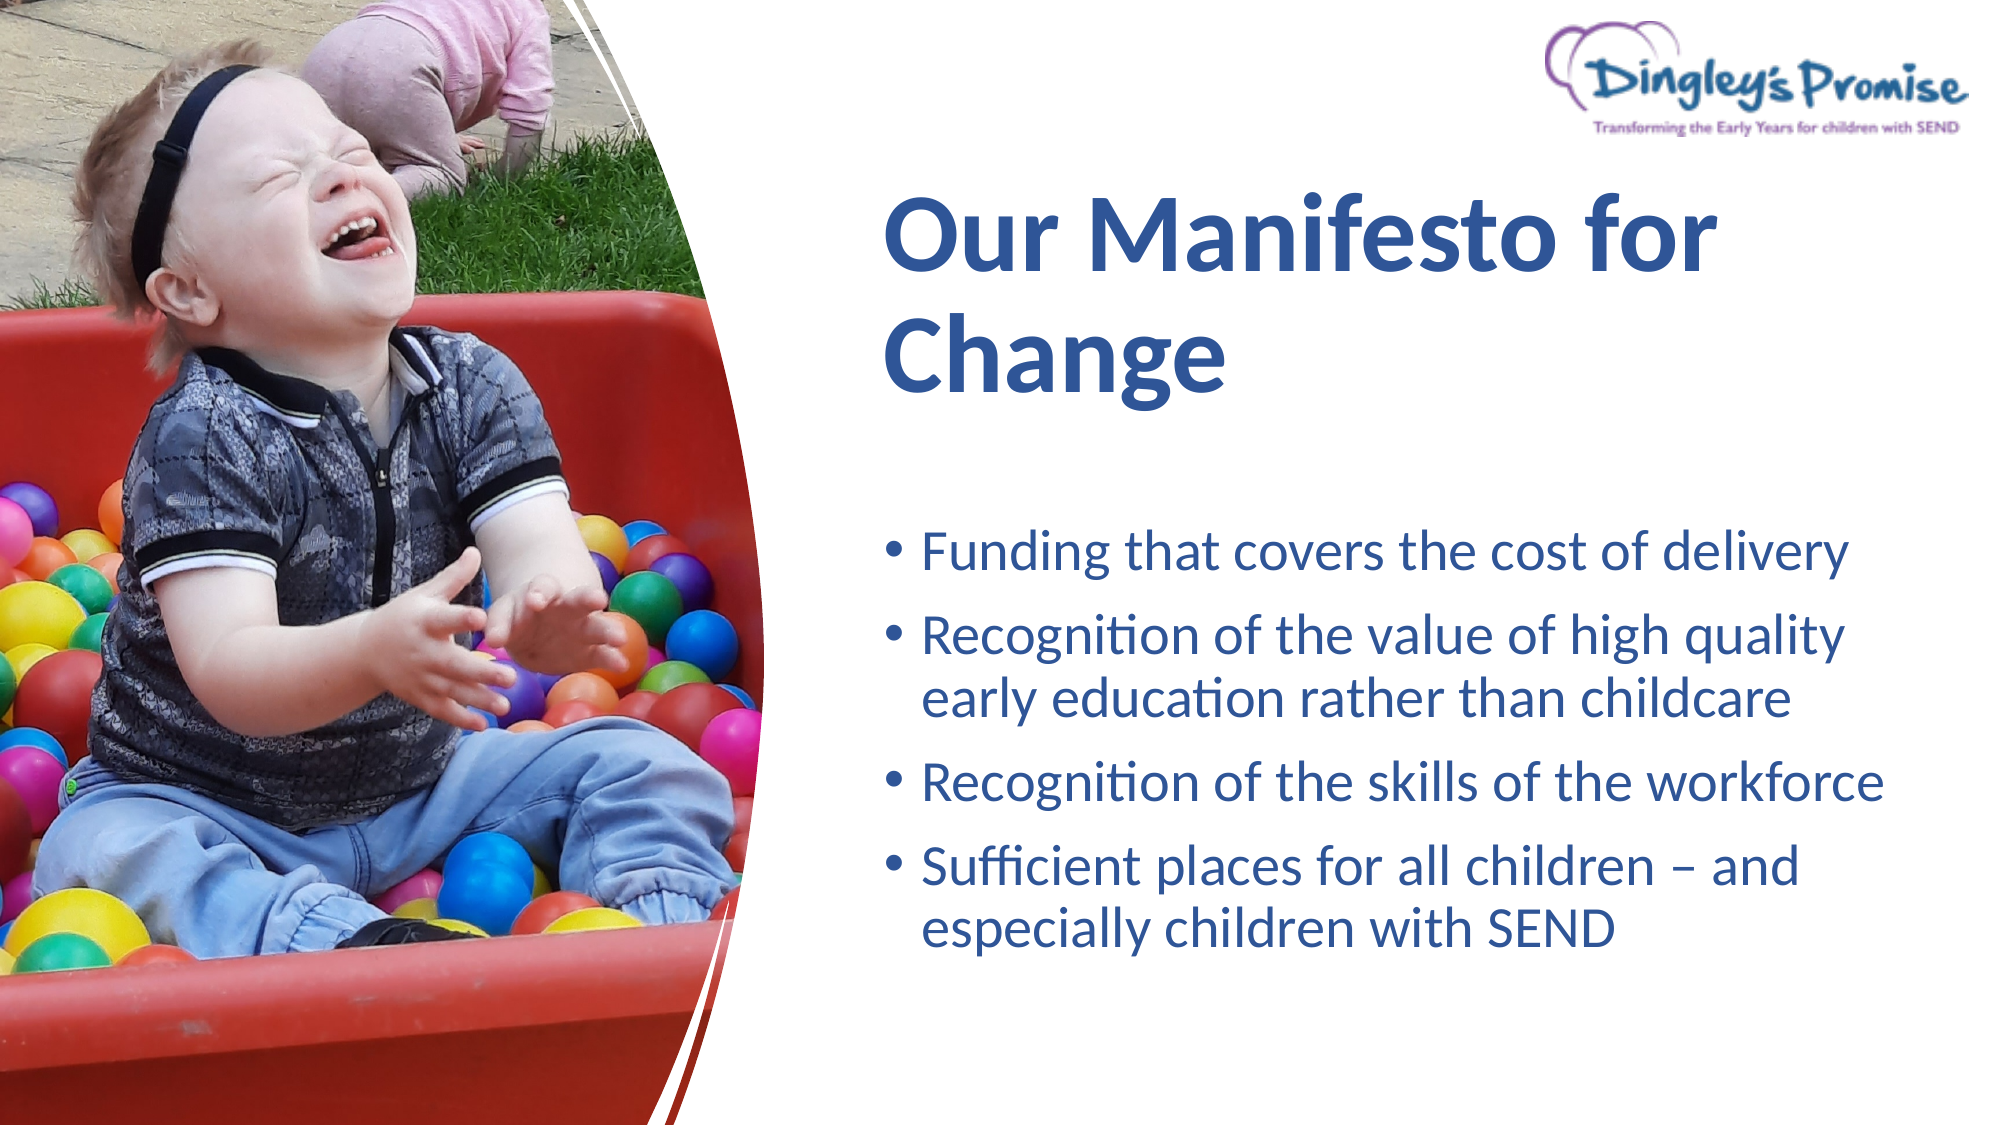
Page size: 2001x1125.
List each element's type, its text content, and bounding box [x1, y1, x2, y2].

picture [1545, 21, 1969, 137]
title Our Manifesto for Change [869, 131, 1895, 425]
picture [0, 0, 764, 1125]
list Funding that covers the cost of delivery Recognition of the value of high quality early education rather than childcare Recognition of the skills of the workforce Sufficient places for all children – and especially children with SEND [869, 437, 1955, 1009]
